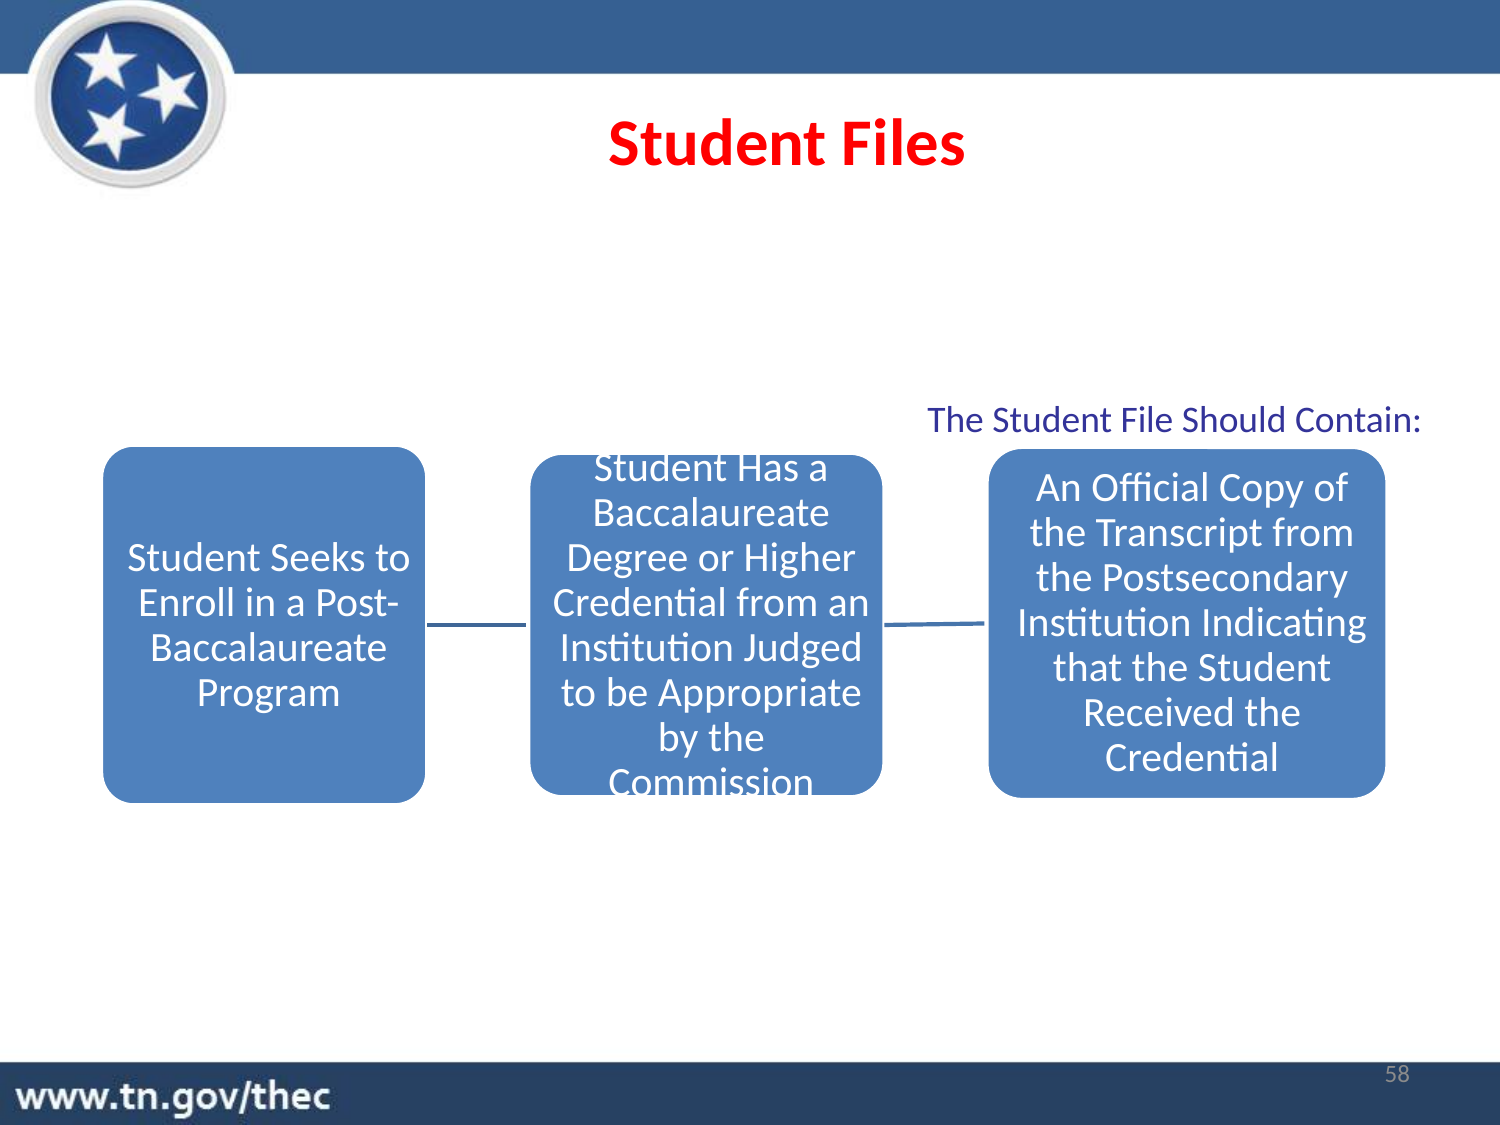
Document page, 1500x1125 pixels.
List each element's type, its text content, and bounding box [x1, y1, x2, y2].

picture [0, 0, 1500, 1125]
text_box Student Files [162, 87, 1413, 200]
slide_number 58 [1074, 1042, 1425, 1103]
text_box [99, 237, 1388, 1013]
text_box The Student File Should Contain: [1391, 387, 1475, 448]
